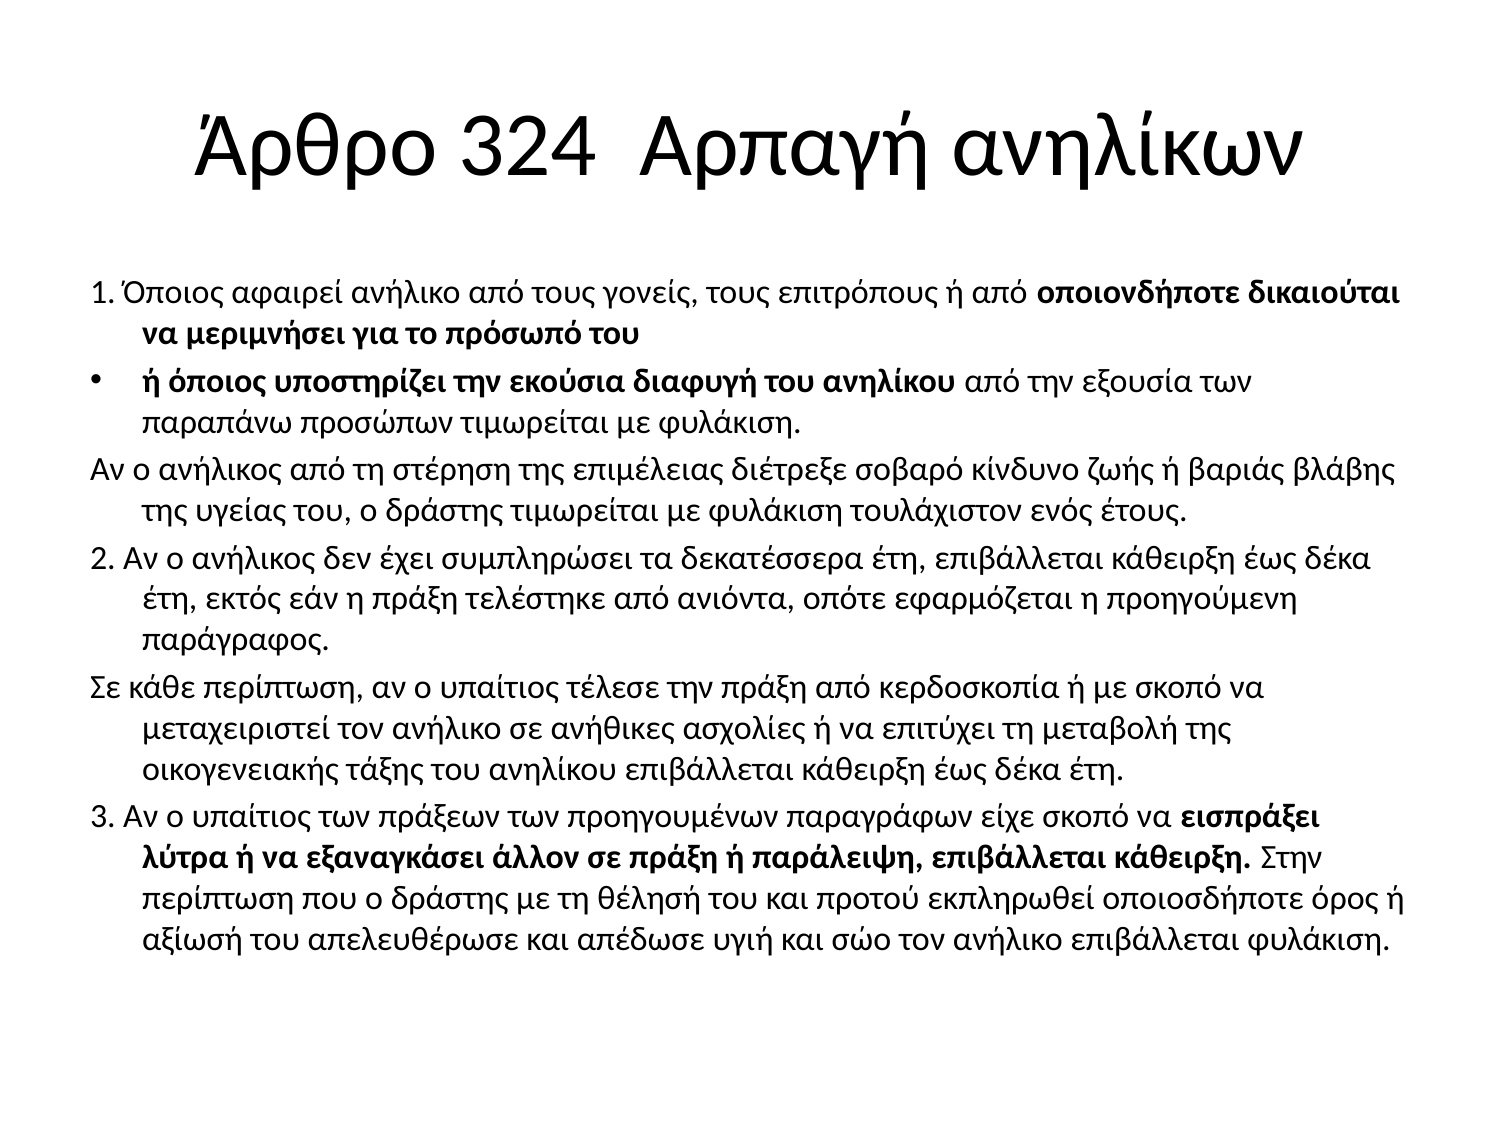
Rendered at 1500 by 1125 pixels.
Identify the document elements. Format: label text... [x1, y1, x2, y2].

list 1. Όποιος αφαιρεί ανήλικο από τους γονείς, τους επιτρόπους ή από οποιονδήποτε δικαιούται να μεριμνήσει για το πρόσωπό του ή όποιος υποστηρίζει την εκούσια διαφυγή του ανηλίκου από την εξουσία των παραπάνω προσώπων τιμωρείται με φυλάκιση. Αν ο ανήλικος από τη στέρηση της επιμέλειας διέτρεξε σοβαρό κίνδυνο ζωής ή βαριάς βλάβης της υγείας του, ο δράστης τιμωρείται με φυλάκιση τουλάχιστον ενός έτους. 2. Αν ο ανήλικος δεν έχει συμπληρώσει τα δεκατέσσερα έτη, επιβάλλεται κάθειρξη έως δέκα έτη, εκτός εάν η πράξη τελέστηκε από ανιόντα, οπότε εφαρμόζεται η προηγούμενη παράγραφος. Σε κάθε περίπτωση, αν ο υπαίτιος τέλεσε την πράξη από κερδοσκοπία ή με σκοπό να μεταχειριστεί τον ανήλικο σε ανήθικες ασχολίες ή να επιτύχει τη μεταβολή της οικογενειακής τάξης του ανηλίκου επιβάλλεται κάθειρξη έως δέκα έτη. 3. Αν ο υπαίτιος των πράξεων των προηγουμένων παραγράφων είχε σκοπό να εισπράξει λύτρα ή να εξαναγκάσει άλλον σε πράξη ή παράλειψη, επιβάλλεται κάθειρξη. Στην περίπτωση που ο δράστης με τη θέλησή του και προτού εκπληρωθεί οποιοσδήποτε όρος ή αξίωσή του απελευθέρωσε και απέδωσε υγιή και σώο τον ανήλικο επιβάλλεται φυλάκιση. [75, 262, 1425, 1005]
title Άρθρο 324 Αρπαγή ανηλίκων [75, 45, 1425, 233]
